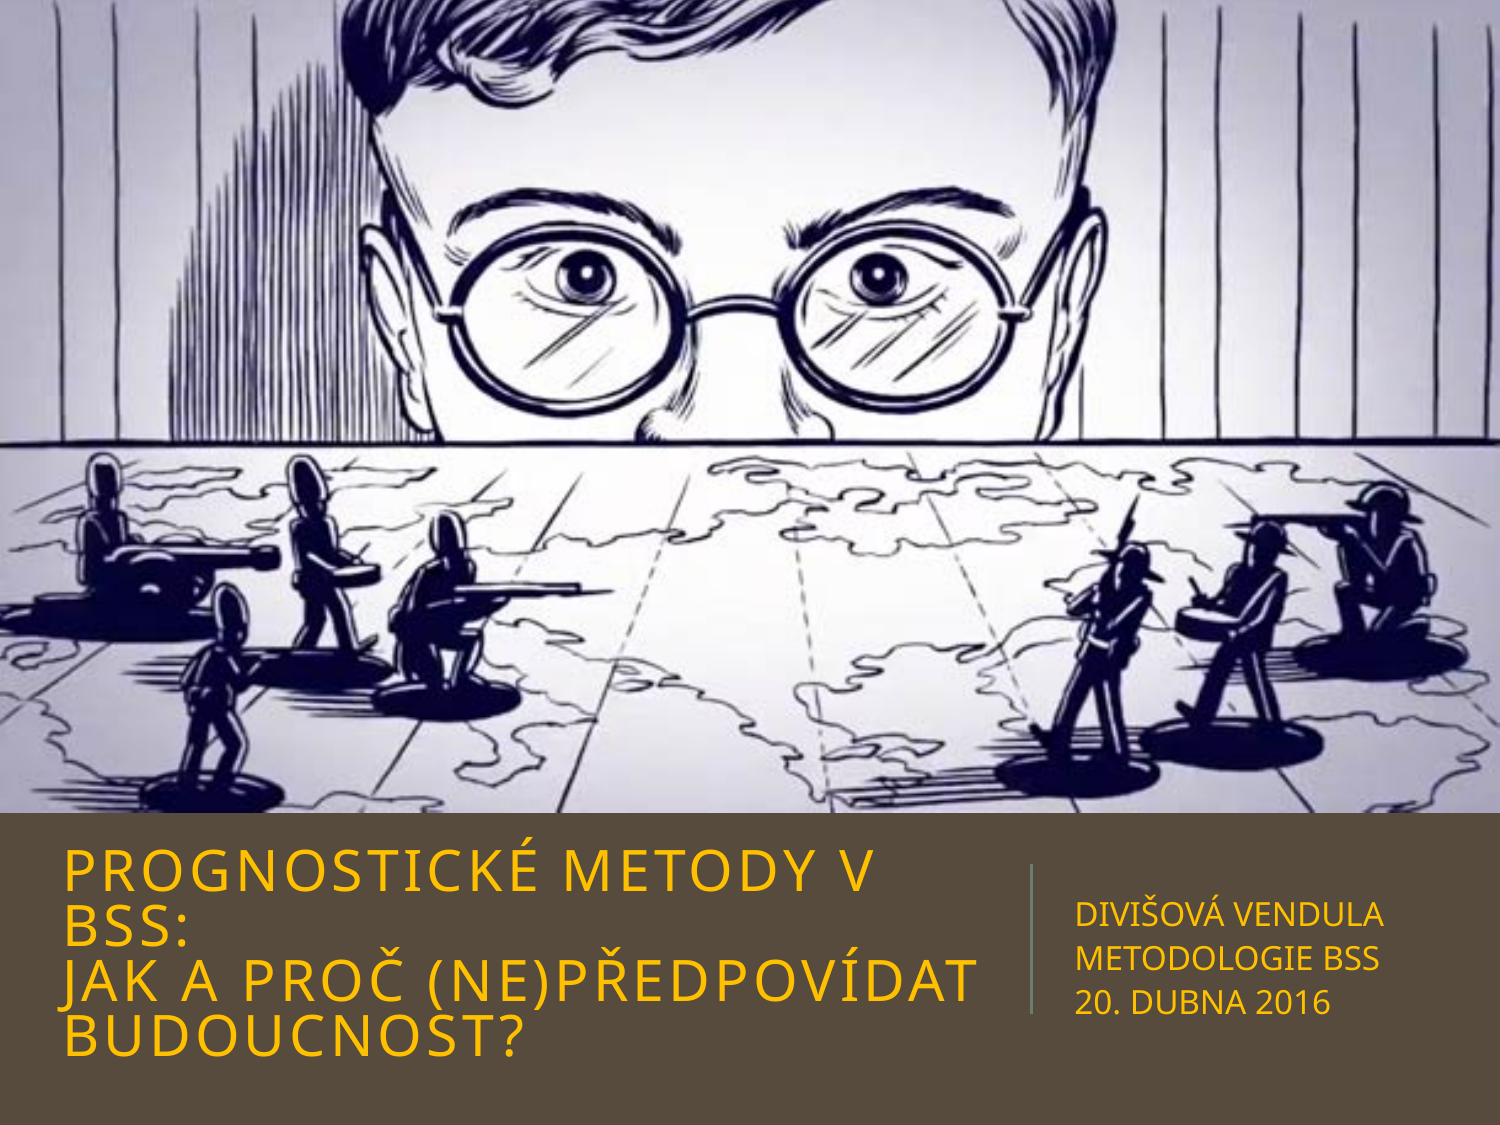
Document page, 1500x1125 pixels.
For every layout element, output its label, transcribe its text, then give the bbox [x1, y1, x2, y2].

picture [0, 0, 1500, 813]
subtitle DIVIŠOVÁ VENDULA METODOLOGIE BSS 20. DUBNA 2016 [1059, 837, 1500, 1078]
title PROGNOSTICKÉ METODY V BSS: JAK A PROČ (NE)PŘEDPOVÍDAT BUDOUCNOST? [47, 837, 1004, 1078]
